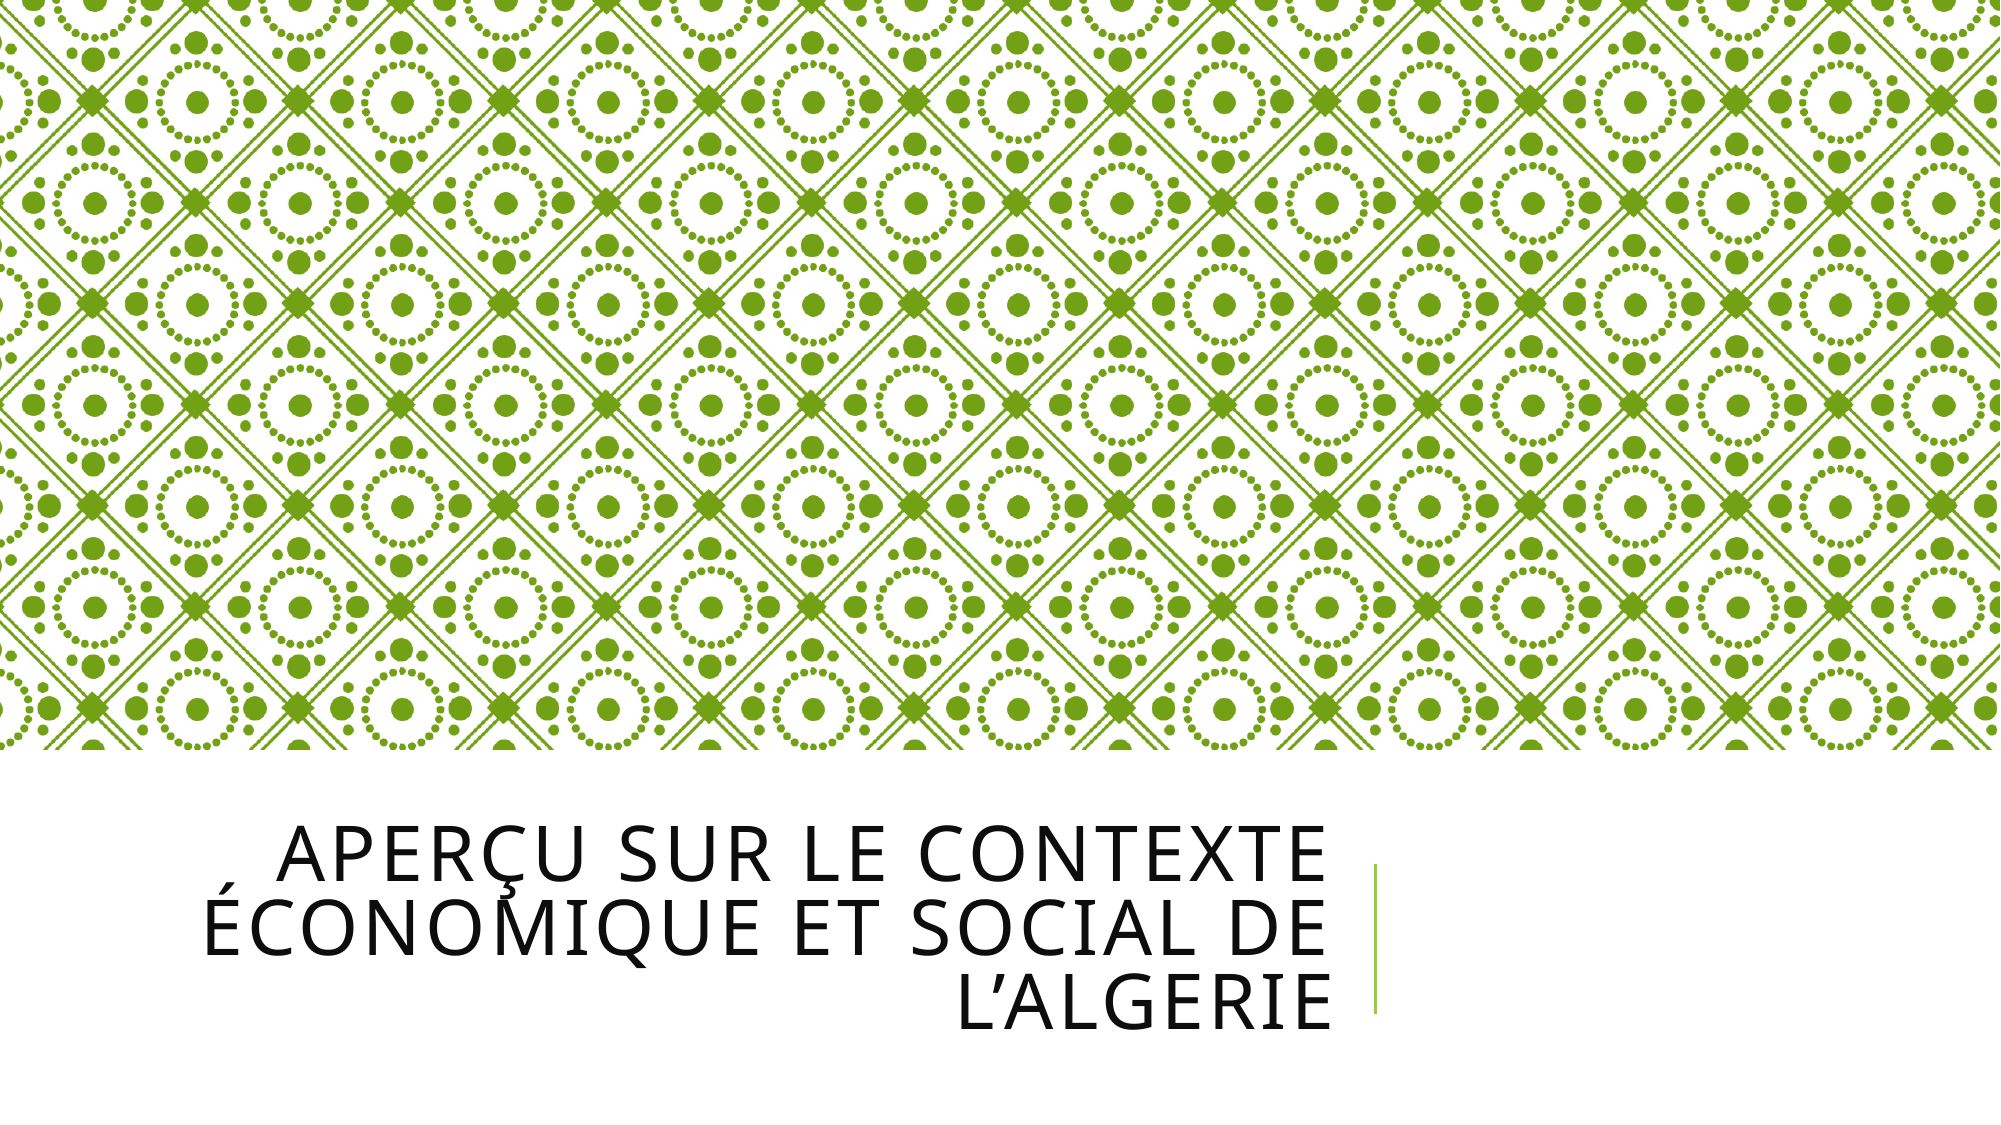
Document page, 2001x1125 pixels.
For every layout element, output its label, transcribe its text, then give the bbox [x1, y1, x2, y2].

title Aperçu sur le contexte économique et social de l’Algerie [75, 813, 1350, 1054]
